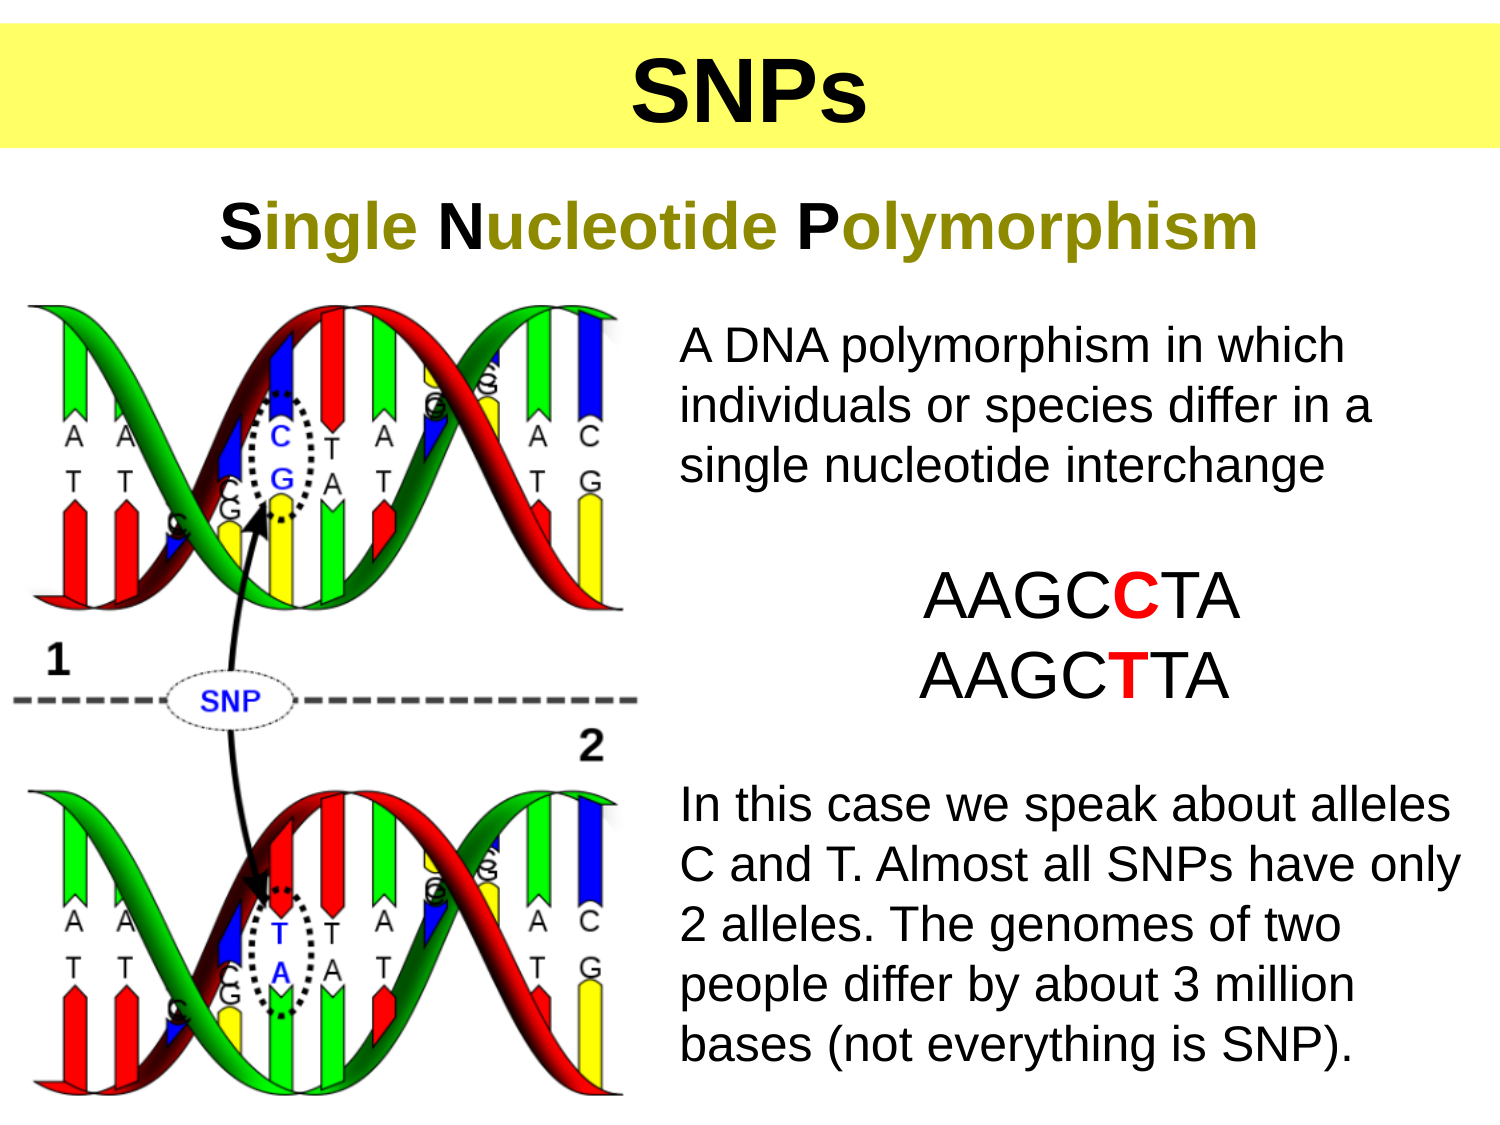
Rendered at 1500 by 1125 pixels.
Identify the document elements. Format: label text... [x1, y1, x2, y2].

text_box A DNA polymorphism in which individuals or species differ in a single nucleotide interchange AAGCCTA AAGCTTA In this case we speak about alleles C and T. Almost all SNPs have only 2 alleles. The genomes of two people differ by about 3 million bases (not everything is SNP). [664, 304, 1500, 1080]
text_box SNPs [0, 23, 1500, 149]
text_box Single Nucleotide Polymorphism [14, 175, 1465, 271]
picture [0, 296, 642, 1102]
